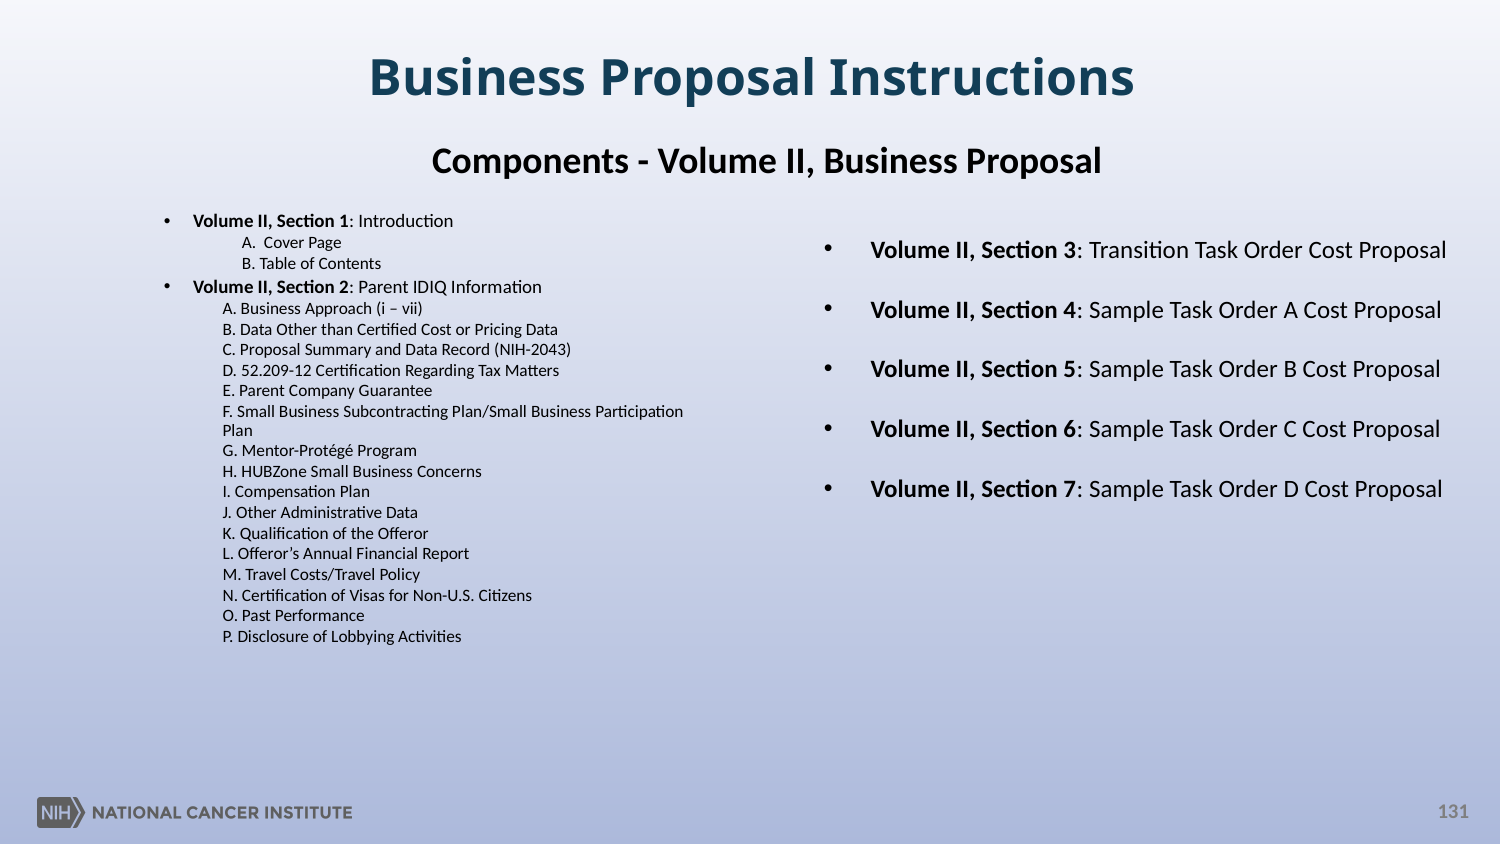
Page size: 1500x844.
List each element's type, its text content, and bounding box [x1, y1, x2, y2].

text_box Volume II, Section 3: Transition Task Order Cost Proposal Volume II, Section 4: Sample Task Order A Cost Proposal Volume II, Section 5: Sample Task Order B Cost Proposal Volume II, Section 6: Sample Task Order C Cost Proposal Volume II, Section 7: Sample Task Order D Cost Proposal [809, 190, 1472, 541]
picture [37, 797, 352, 828]
text_box Components - Volume II, Business Proposal [304, 128, 1231, 189]
list Volume II, Section 1: Introduction A. Cover Page B. Table of Contents Volume II, Section 2: Parent IDIQ Information A. Business Approach (i – vii) B. Data Other than Certified Cost or Pricing Data C. Proposal Summary and Data Record (NIH-2043) D. 52.209-12 Certification Regarding Tax Matters E. Parent Company Guarantee F. Small Business Subcontracting Plan/Small Business Participation Plan G. Mentor-Protégé Program H. HUBZone Small Business Concerns I. Compensation Plan J. Other Administrative Data K. Qualification of the Offeror L. Offeror’s Annual Financial Report M. Travel Costs/Travel Policy N. Certification of Visas for Non-U.S. Citizens O. Past Performance P. Disclosure of Lobbying Activities [148, 190, 703, 707]
text_box Business Proposal Instructions [82, 54, 1422, 107]
